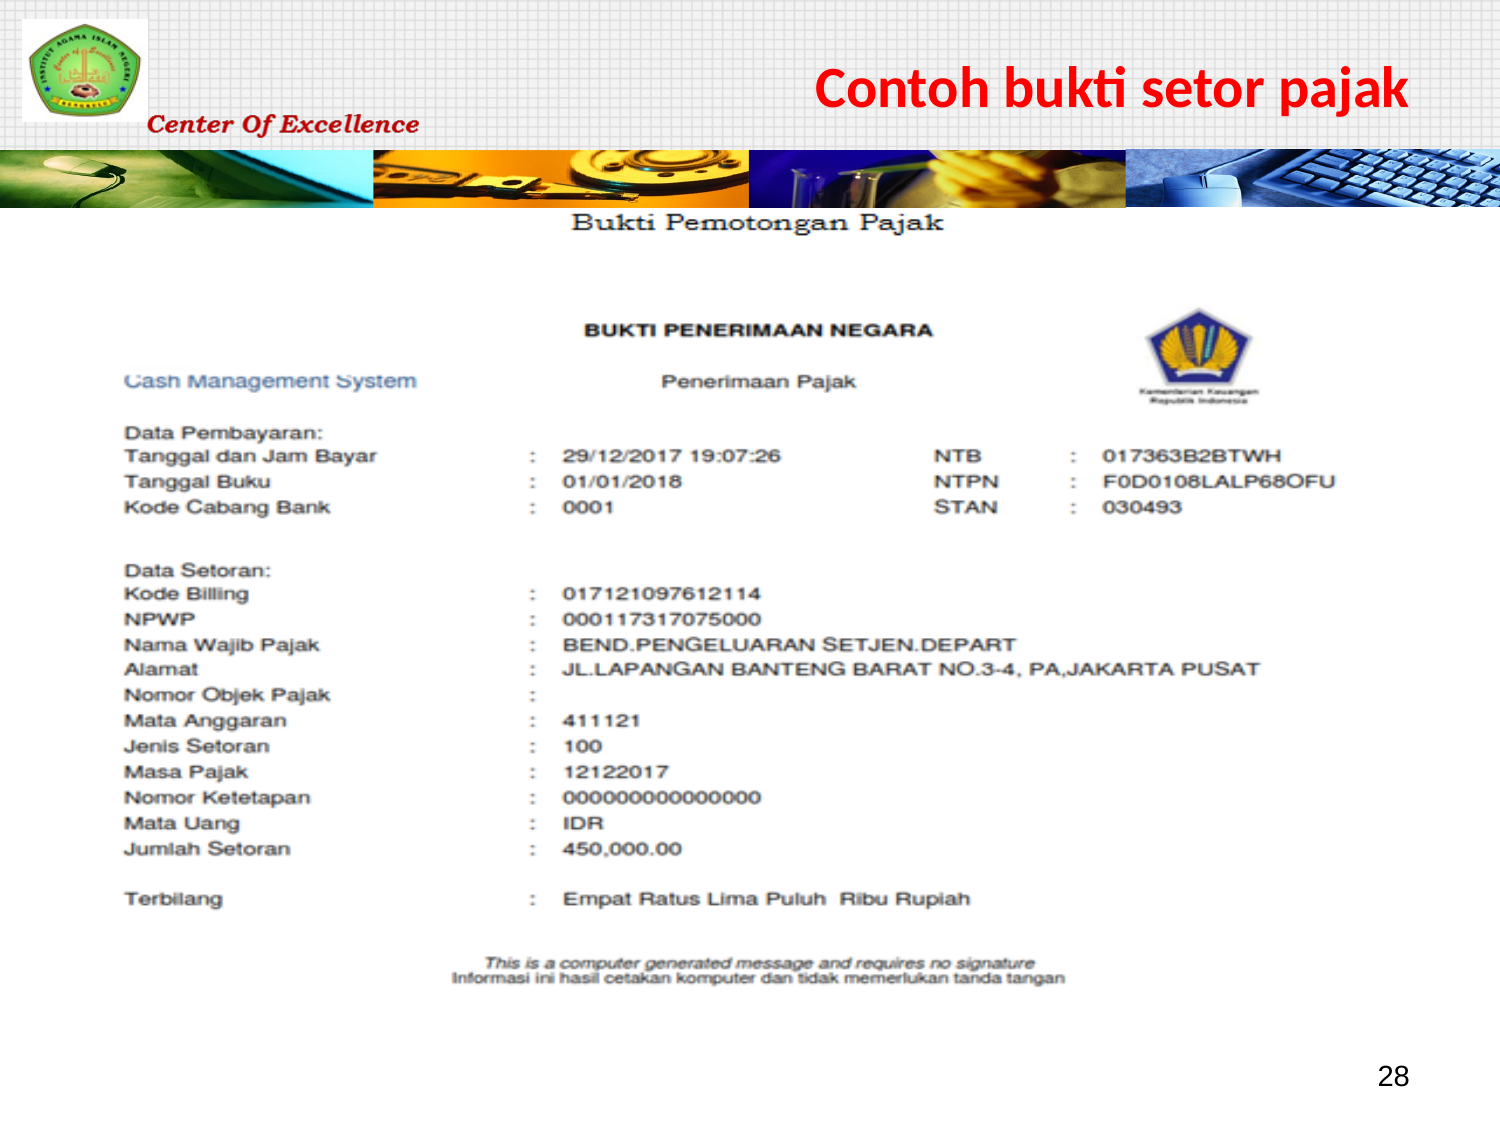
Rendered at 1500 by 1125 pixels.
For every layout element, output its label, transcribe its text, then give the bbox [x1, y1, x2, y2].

title Contoh bukti setor pajak [153, 37, 1426, 131]
picture [0, 0, 1500, 1024]
slide_number 28 [1074, 1049, 1426, 1103]
